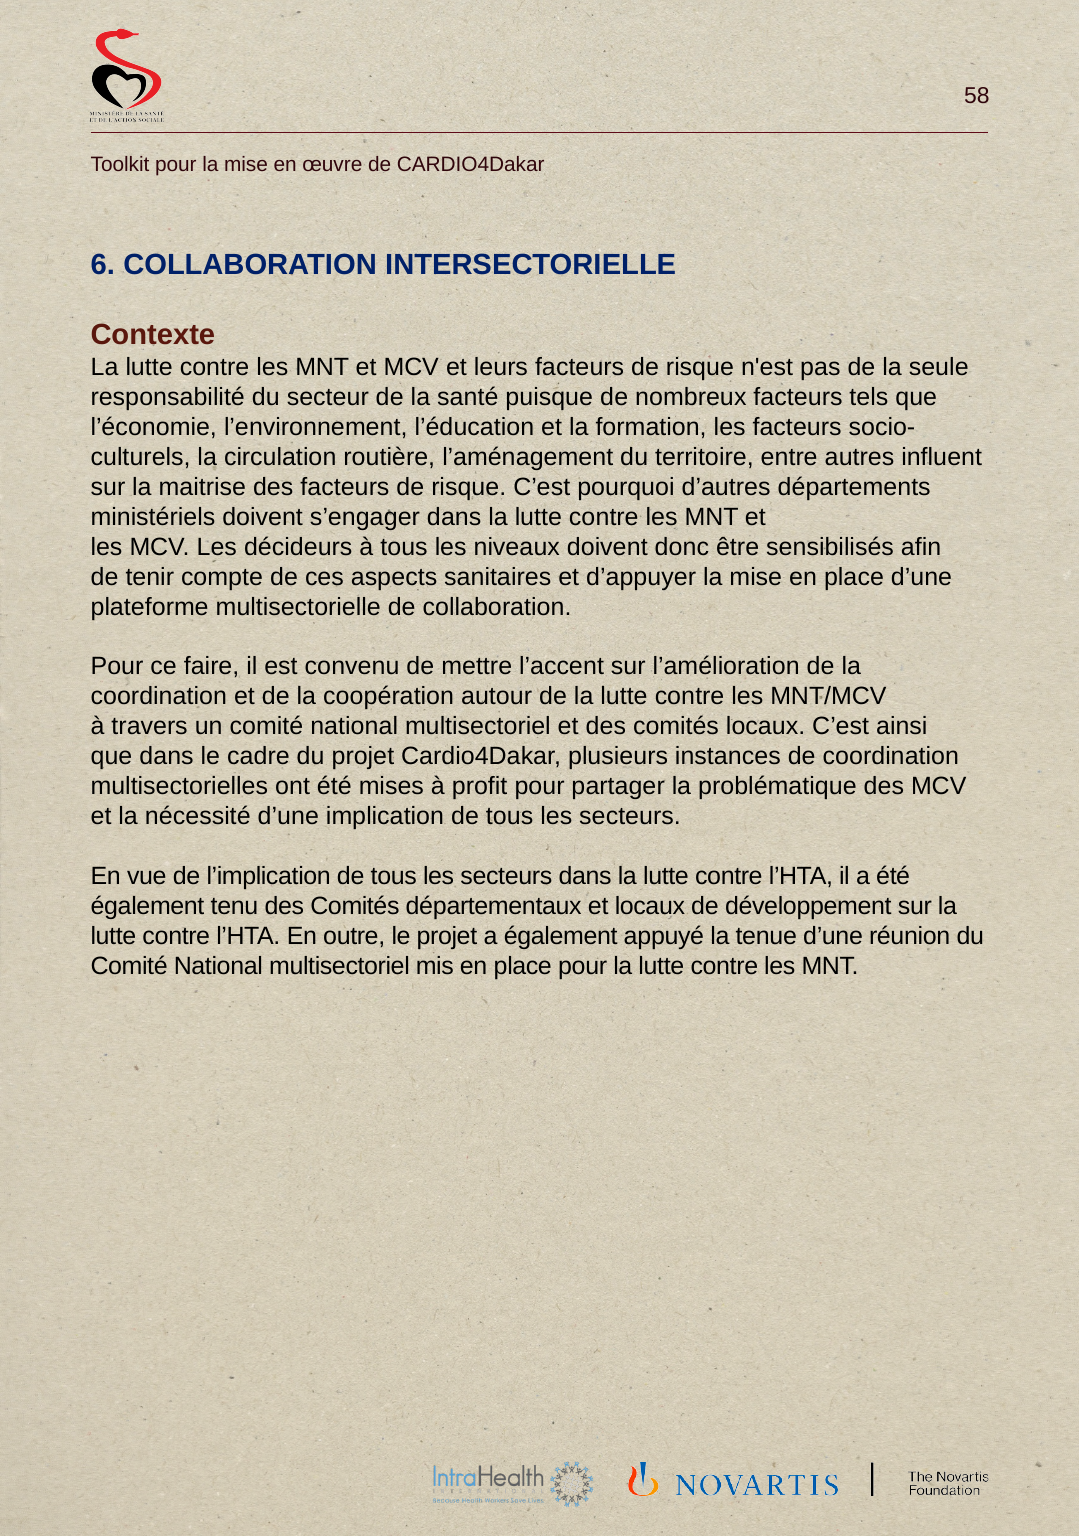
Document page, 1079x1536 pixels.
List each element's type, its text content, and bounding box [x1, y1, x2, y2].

picture [86, 20, 167, 133]
picture [625, 1462, 992, 1496]
text_box 6. COLLABORATION INTERSECTORIELLE Contexte La lutte contre les MNT et MCV et leurs facteurs de risque n'est pas de la seule responsabilité du secteur de la santé puisque de nombreux facteurs tels que l’économie, l’environnement, l’éducation et la formation, les facteurs socio-culturels, la circulation routière, l’aménagement du territoire, entre autres influent sur la maitrise des facteurs de risque. C’est pourquoi d’autres départements ministériels doivent s’engager dans la lutte contre les MNT et les MCV. Les décideurs à tous les niveaux doivent donc être sensibilisés afin de tenir compte de ces aspects sanitaires et d’appuyer la mise en place d’une plateforme multisectorielle de collaboration. Pour ce faire, il est convenu de mettre l’accent sur l’amélioration de la coordination et de la coopération autour de la lutte contre les MNT/MCV à travers un comité national multisectoriel et des comités locaux. C’est ainsi que dans le cadre du projet Cardio4Dakar, plusieurs instances de coordination multisectorielles ont été mises à profit pour partager la problématique des MCV et la nécessité d’une implication de tous les secteurs. En vue de l’implication de tous les secteurs dans la lutte contre l’HTA, il a été également tenu des Comités départementaux et locaux de développement sur la lutte contre l’HTA. En outre, le projet a également appuyé la tenue d’une réunion du Comité National multisectoriel mis en place pour la lutte contre les MNT. [90, 237, 990, 1445]
picture [429, 1452, 597, 1516]
